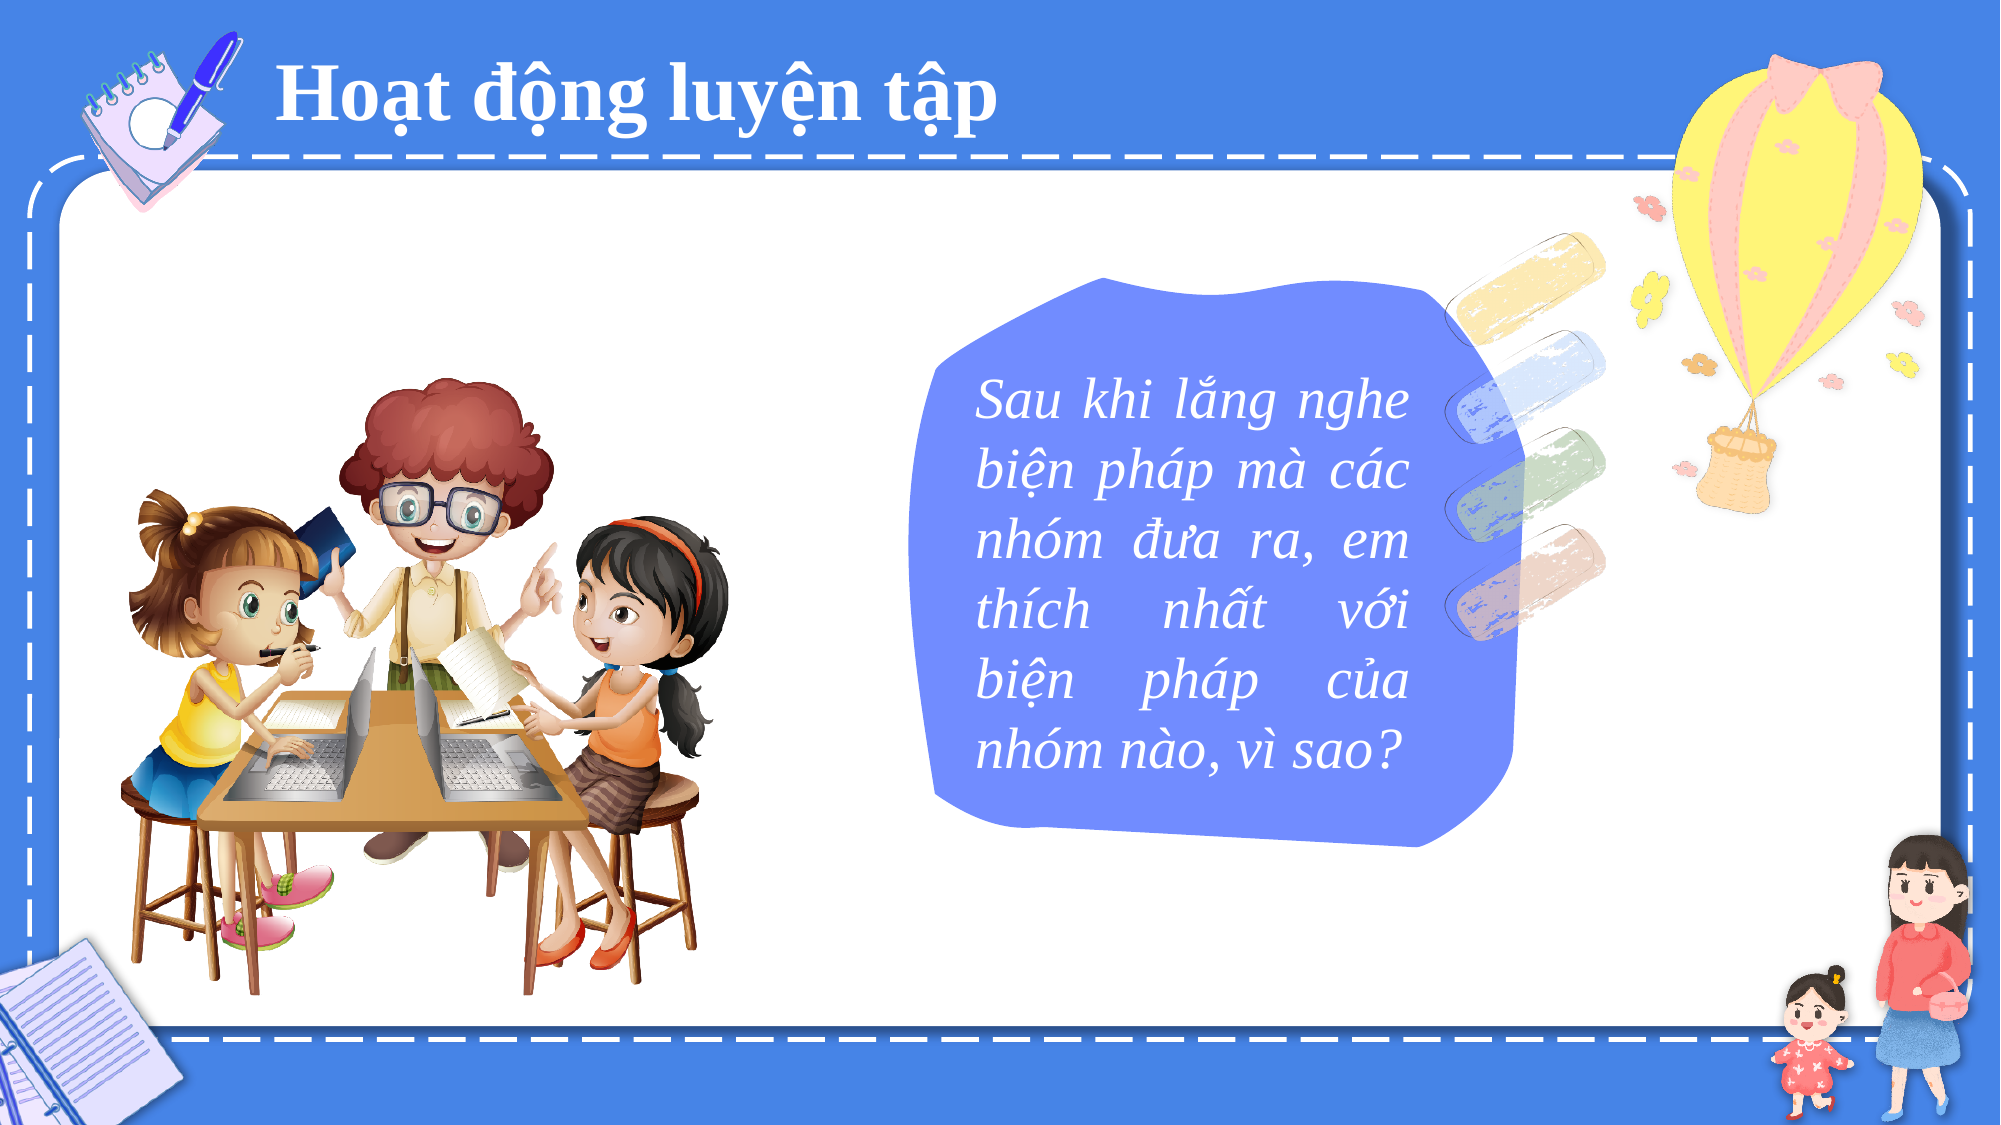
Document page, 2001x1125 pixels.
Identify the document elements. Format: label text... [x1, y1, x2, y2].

text_box Hoạt động luyện tập [260, 29, 1477, 145]
picture [0, 377, 729, 1125]
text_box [29, 156, 1971, 1040]
picture [1427, 0, 2000, 641]
picture [1739, 816, 1981, 1125]
picture [74, 26, 246, 216]
